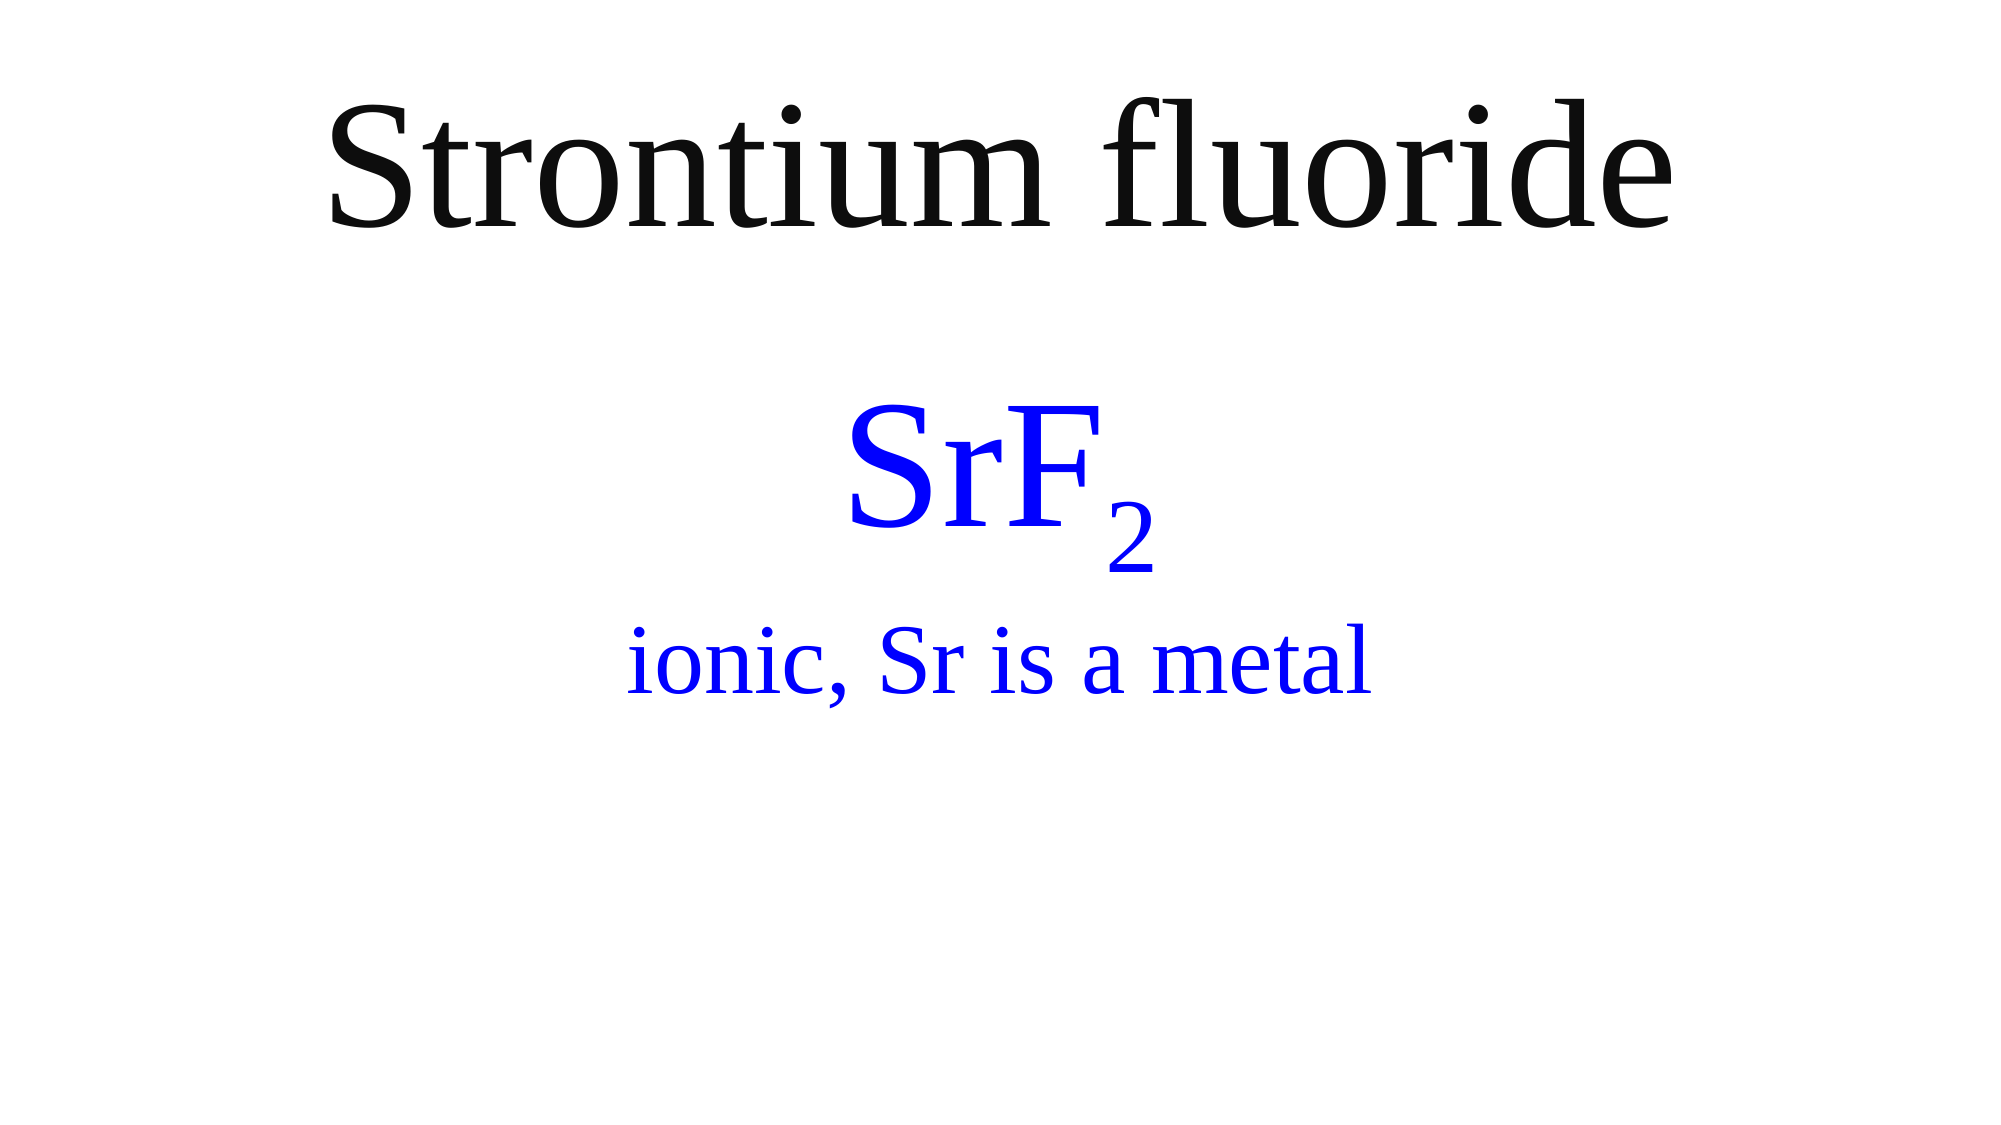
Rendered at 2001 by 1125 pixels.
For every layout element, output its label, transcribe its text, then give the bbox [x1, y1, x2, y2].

text_box Strontium fluoride [0, 36, 2000, 336]
text_box SrF2 ionic, Sr is a metal [0, 336, 2000, 767]
